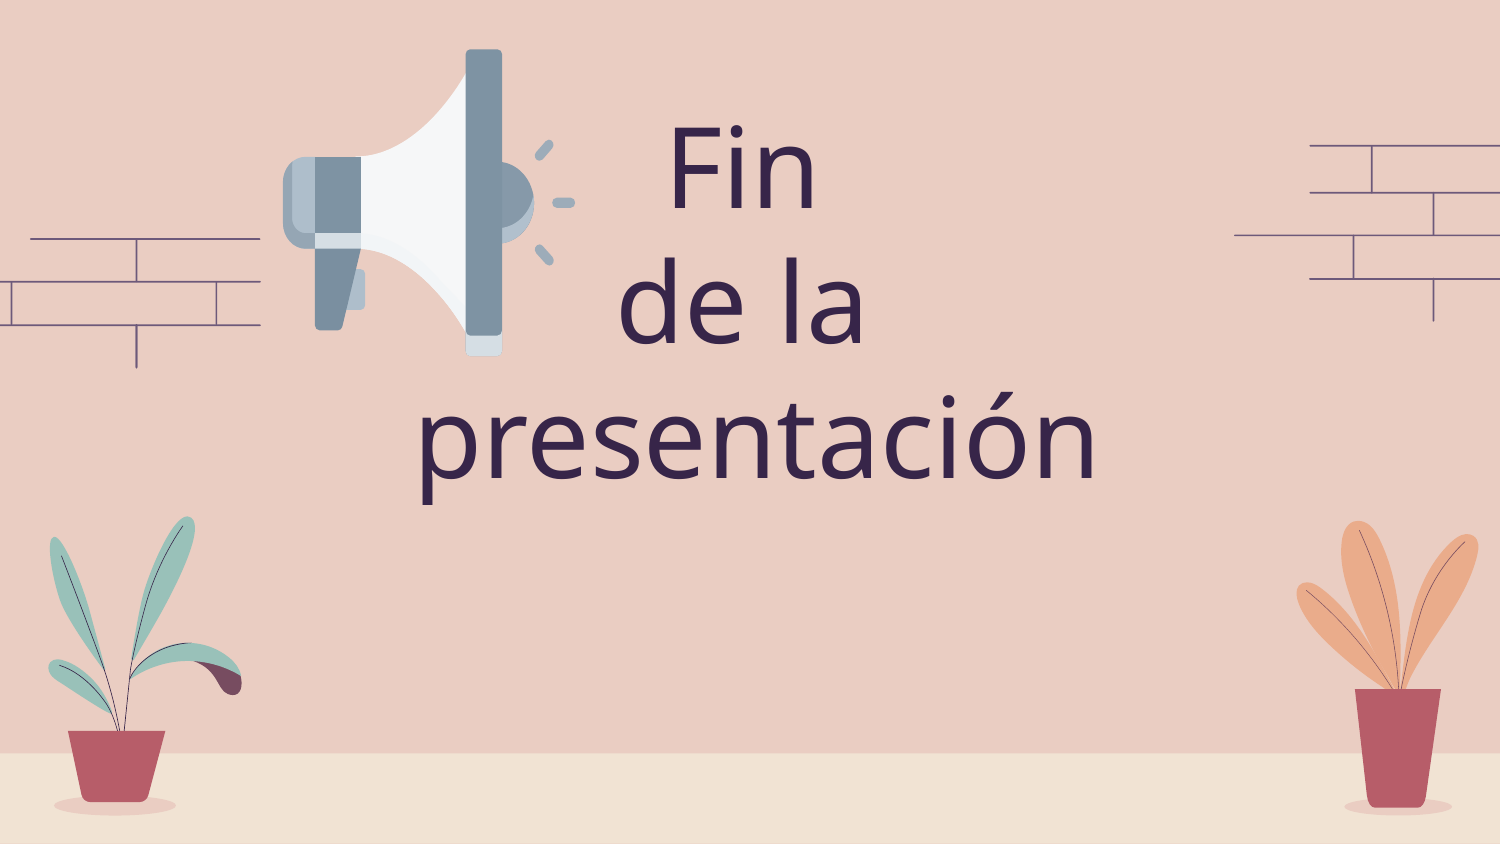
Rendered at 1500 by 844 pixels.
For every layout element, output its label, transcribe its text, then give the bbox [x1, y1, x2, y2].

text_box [282, 49, 577, 357]
title Fin de la presentación [124, 81, 1391, 523]
